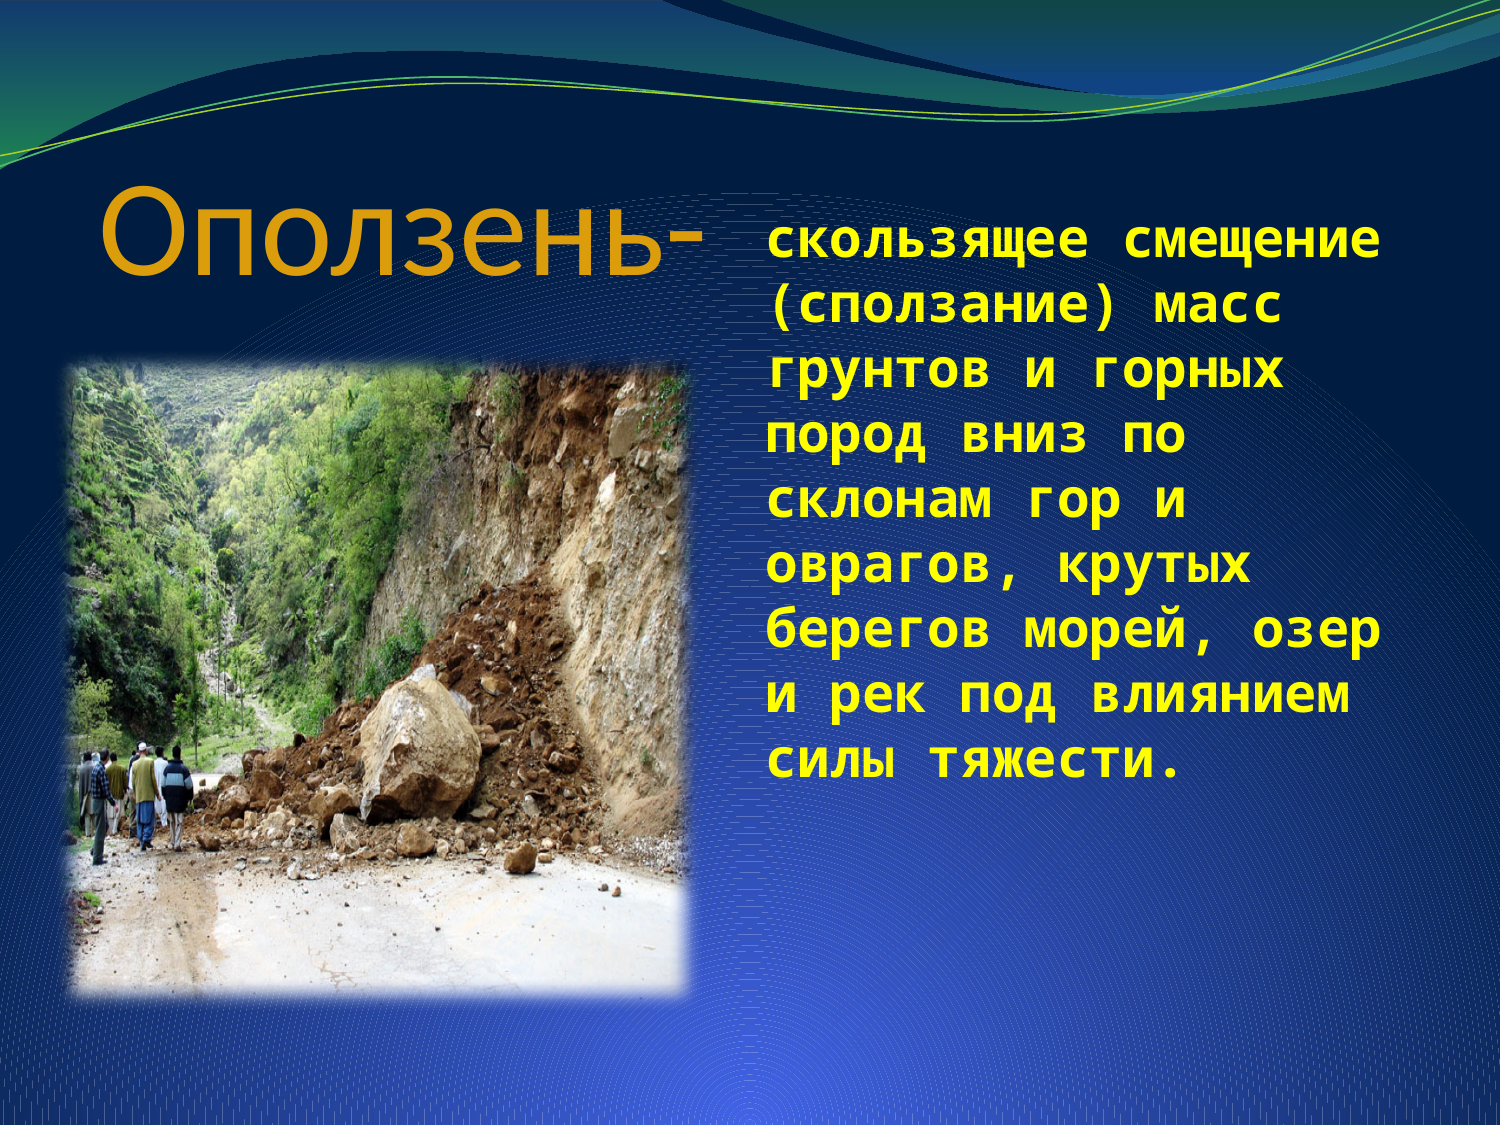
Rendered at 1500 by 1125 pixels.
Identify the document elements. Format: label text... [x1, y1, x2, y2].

picture [52, 349, 704, 1012]
list скользящее смещение (сползание) масс грунтов и горных пород вниз по склонам гор и оврагов, крутых берегов морей, озер и рек под влиянием силы тяжести. [750, 196, 1414, 917]
title Оползень- [75, 115, 1425, 304]
